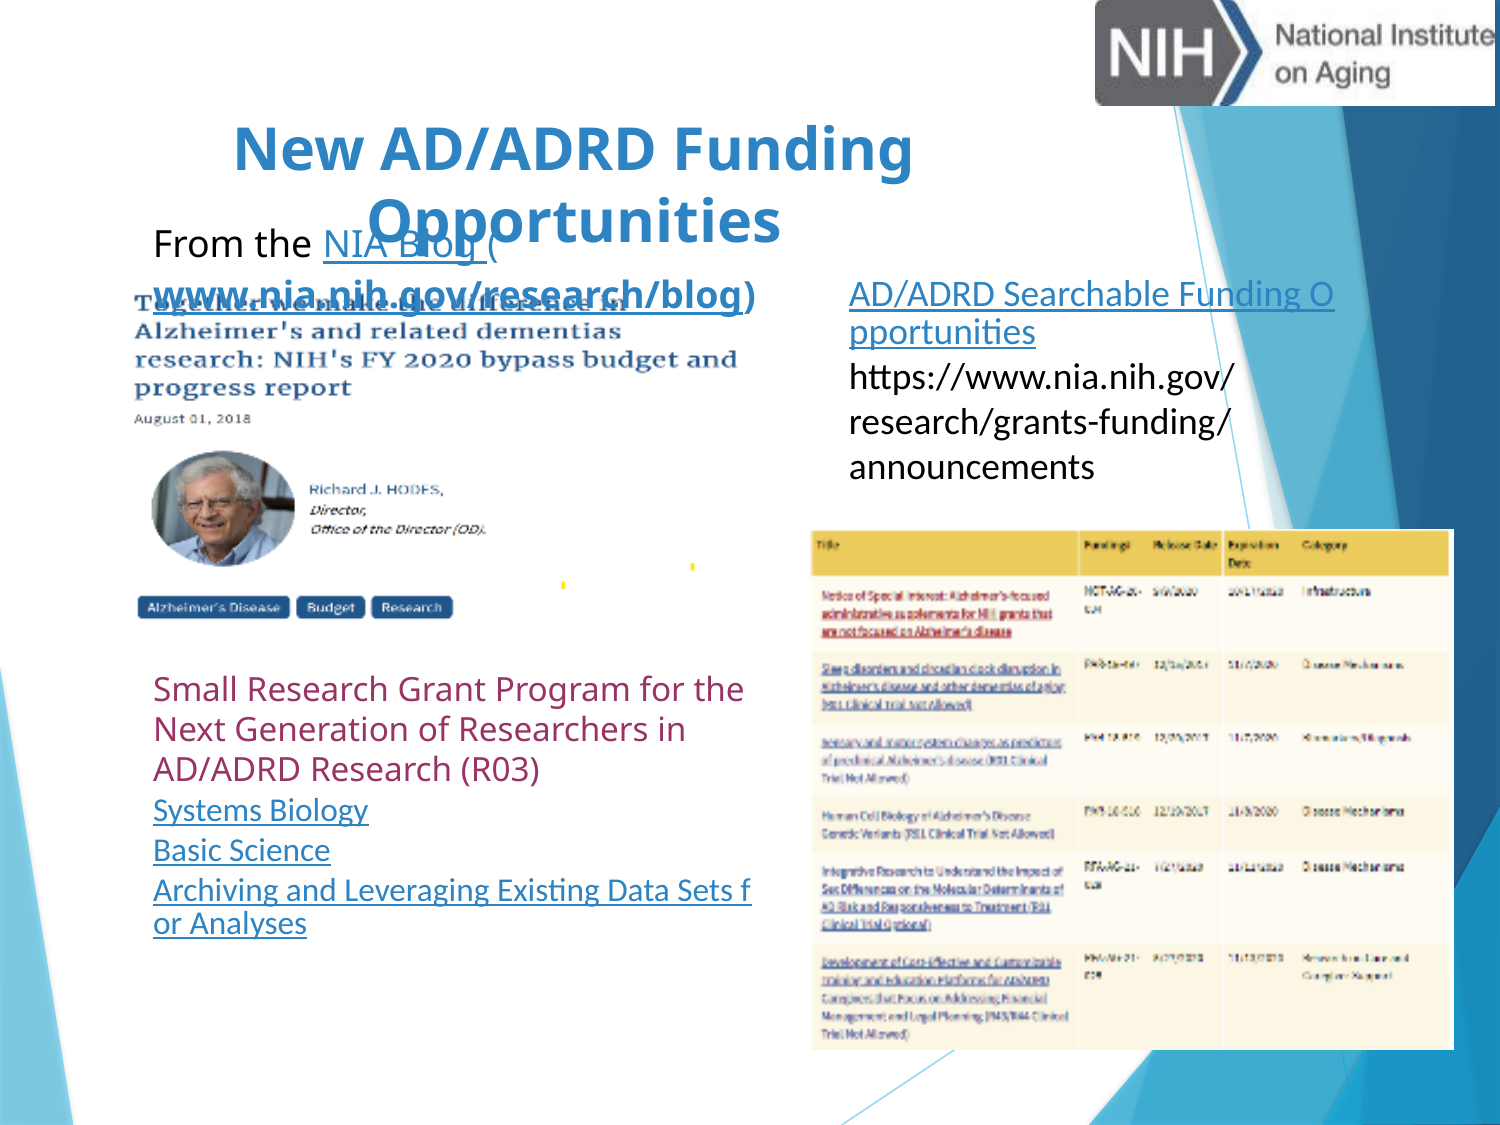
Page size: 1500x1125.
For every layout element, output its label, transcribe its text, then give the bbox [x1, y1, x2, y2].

picture [808, 528, 1454, 1051]
picture [1095, 0, 1495, 106]
text_box AD/ADRD Searchable Funding Opportunities https://www.nia.nih.gov/research/grants-funding/announcements [834, 261, 1361, 457]
text_box From the NIA Blog (www.nia.nih.gov/research/blog) [138, 212, 1086, 375]
picture [78, 261, 780, 625]
title New AD/ADRD Funding Opportunities [8, 103, 1140, 262]
text_box Small Research Grant Program for the Next Generation of Researchers in AD/ADRD Research (R03) Systems Biology Basic Science Archiving and Leveraging Existing Data Sets for Analyses [138, 661, 779, 916]
